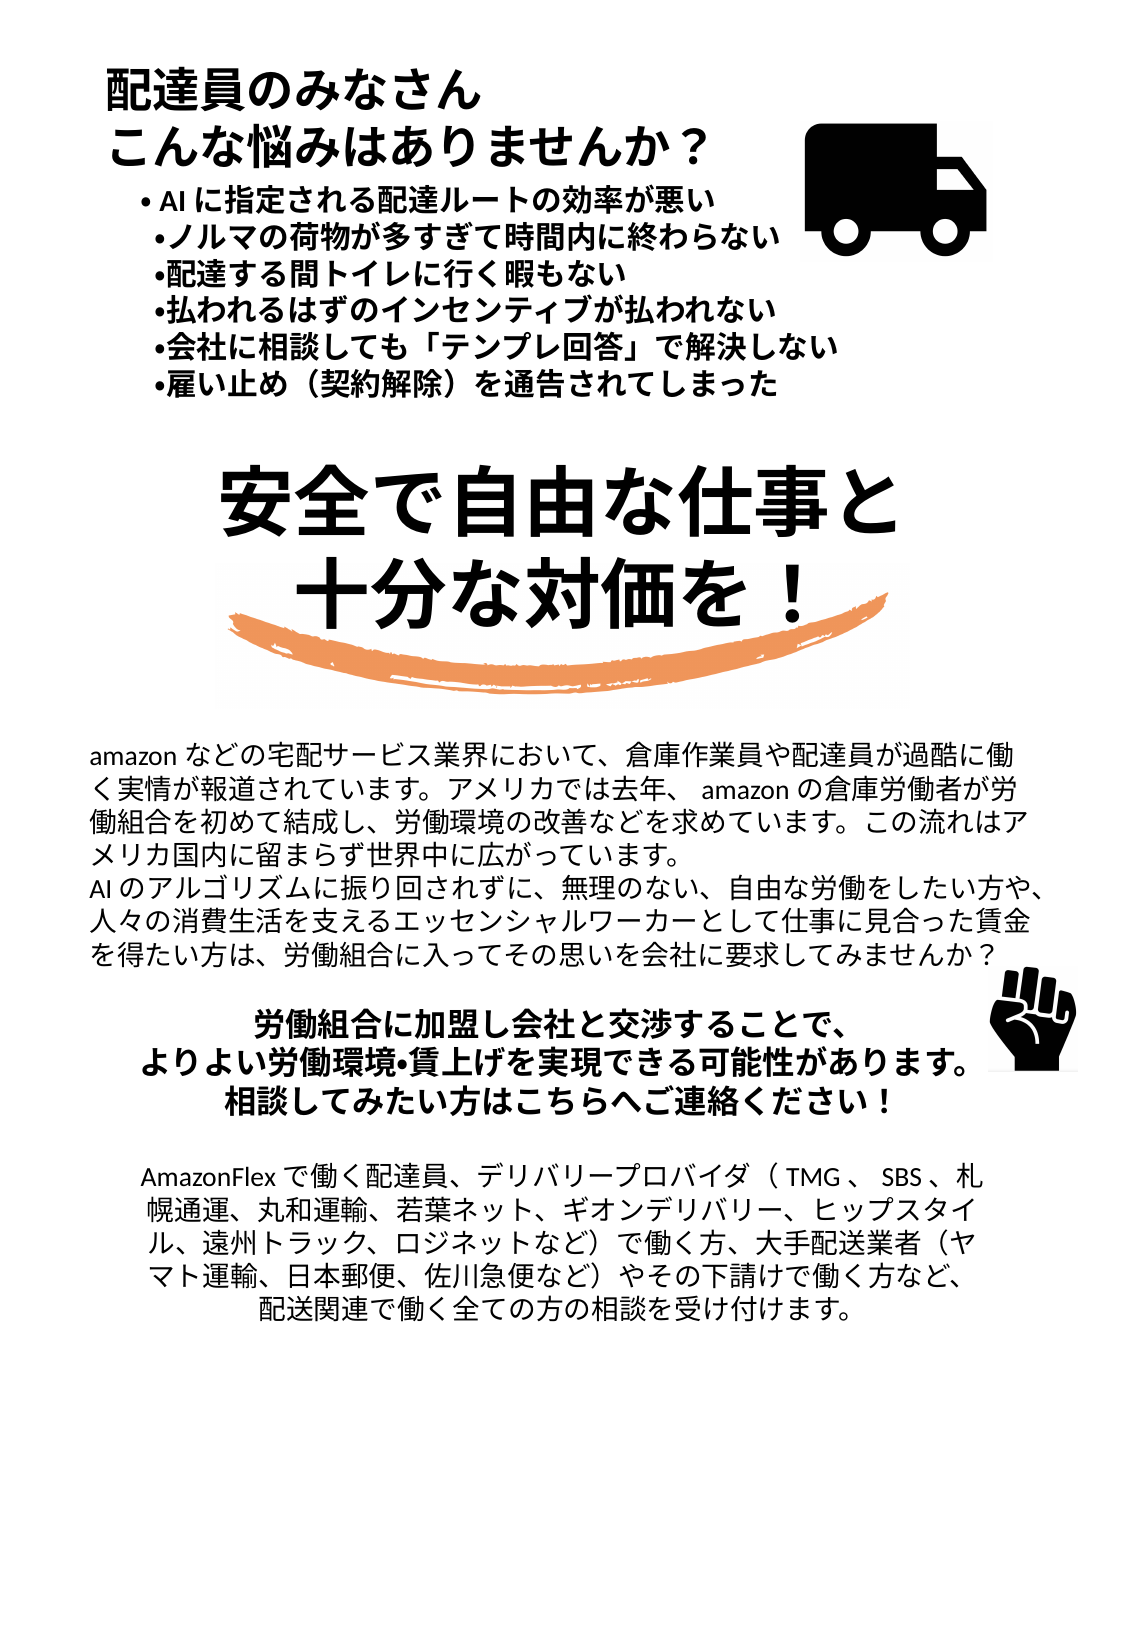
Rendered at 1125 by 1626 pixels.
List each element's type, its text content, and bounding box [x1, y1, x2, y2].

text_box AmazonFlexで働く配達員、デリバリープロバイダ（TMG、SBS、札幌通運、丸和運輸、若葉ネット、ギオンデリバリー、ヒップスタイル、遠州トラック、ロジネットなど）で働く⽅、大手配送業者（ヤマト運輸、⽇本郵便、佐川急便など）やその下請けで働く方など、配送関連で働く全ての⽅の相談を受け付けます。 [125, 1151, 1000, 1333]
picture [215, 563, 910, 709]
picture [800, 121, 993, 263]
text_box 安全で自由な仕事と 十分な対価を！ [196, 446, 929, 645]
text_box 労働組合に加盟し会社と交渉することで、 よりよい労働環境・賃上げを実現できる可能性があります。 相談してみたい方はこちらへご連絡ください！ [107, 996, 1017, 1128]
picture [988, 966, 1078, 1073]
text_box ・AIに指定される配達ルートの効率が悪い ・ノルマの荷物が多すぎて時間内に終わらない ・配達する間トイレに行く暇もない ・払われるはずのインセンティブが払われない ・会社に相談しても「テンプレ回答」で解決しない ・雇い止め（契約解除）を通告されてしまった [125, 173, 1125, 409]
text_box amazonなどの宅配サービス業界において、倉庫作業員や配達員が過酷に働く実情が報道されています。アメリカでは去年、amazonの倉庫労働者が労働組合を初めて結成し、労働環境の改善などを求めています。この流れはアメリカ国内に留まらず世界中に広がっています。 AIのアルゴリズムに振り回されずに、無理のない、自由な労働をしたい方や、人々の消費生活を支えるエッセンシャルワーカーとして仕事に見合った賃金を得たい方は、労働組合に入ってその思いを会社に要求してみませんか？ [74, 730, 1051, 978]
text_box 配達員のみなさん こんな悩みはありませんか？ [90, 53, 1125, 182]
